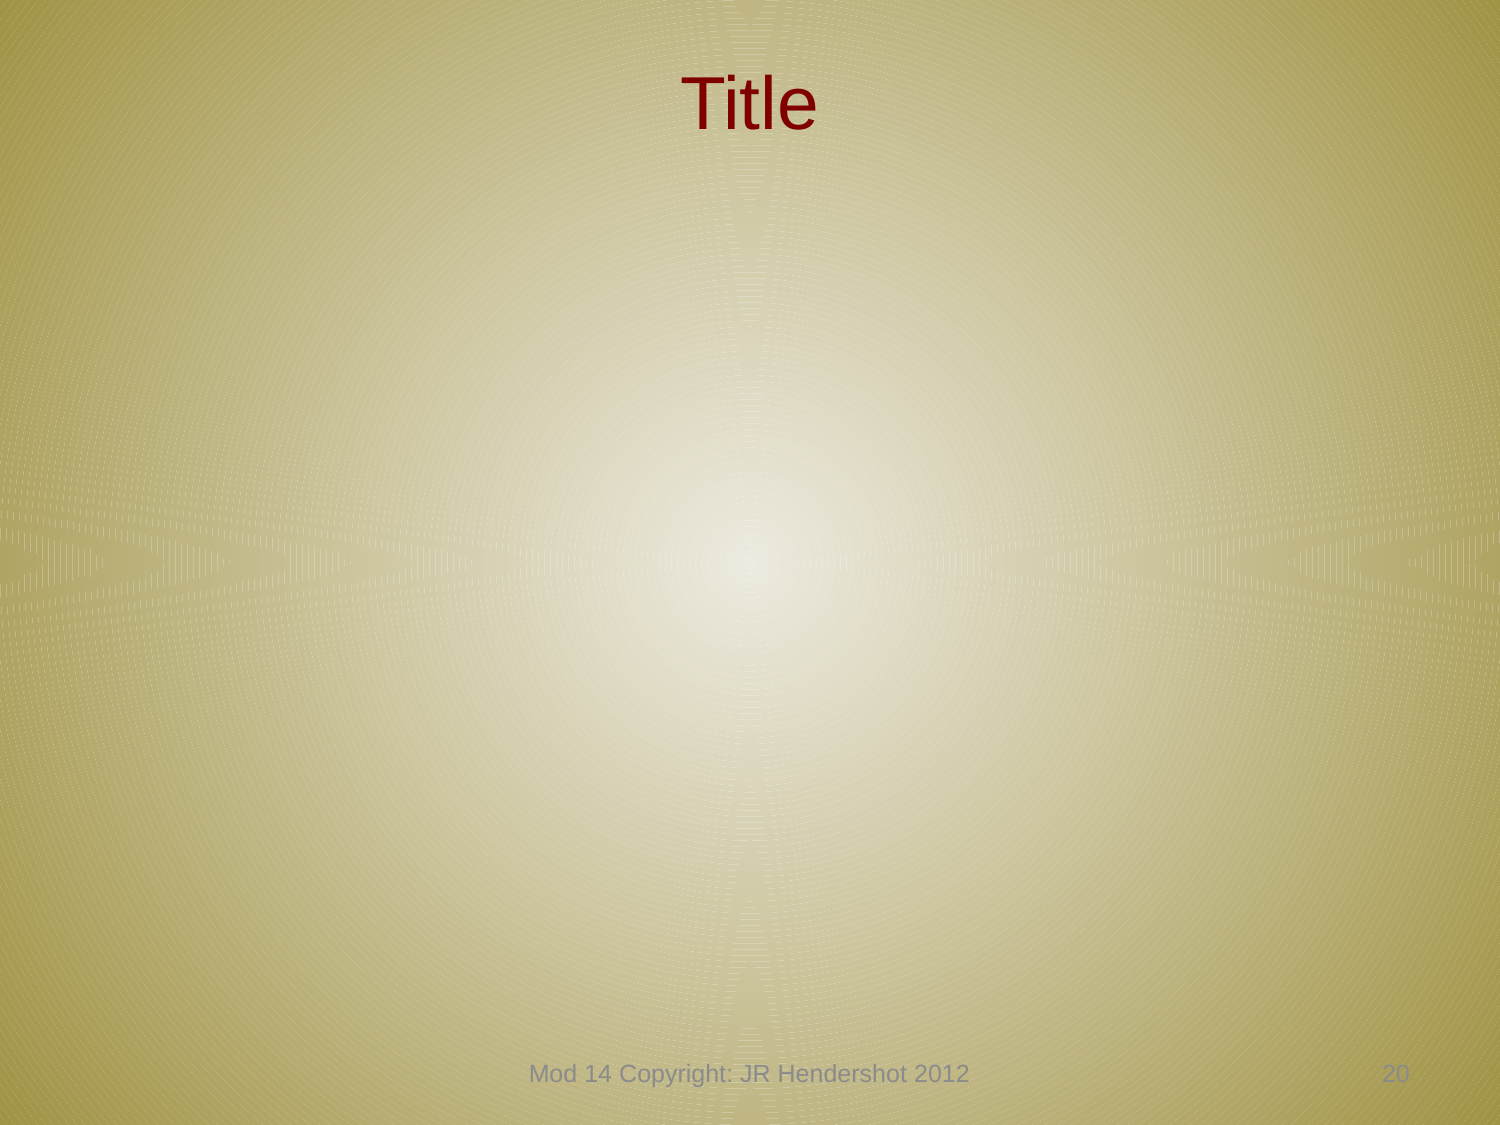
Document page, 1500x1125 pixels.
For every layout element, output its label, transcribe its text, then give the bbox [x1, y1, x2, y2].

title Title [75, 47, 1425, 163]
footer Mod 14 Copyright: JR Hendershot 2012 [512, 1042, 988, 1103]
slide_number 159 [1074, 1042, 1425, 1103]
